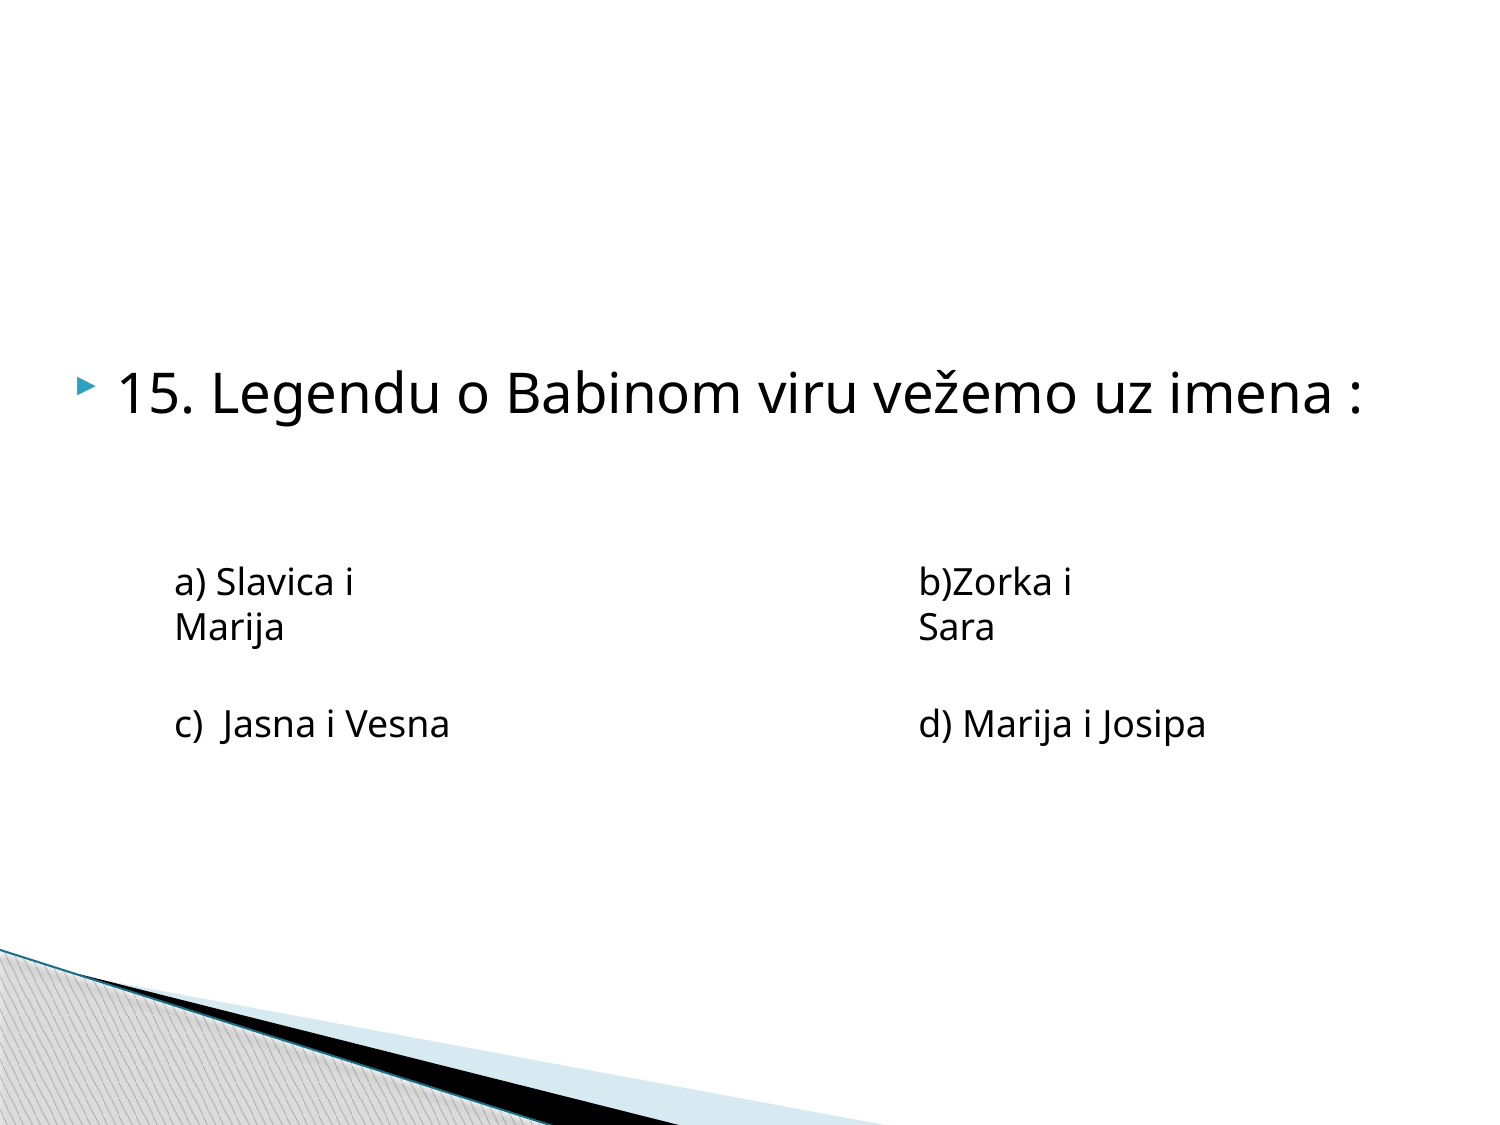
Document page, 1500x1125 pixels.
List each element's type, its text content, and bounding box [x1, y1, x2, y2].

text_box d) Marija i Josipa [903, 692, 1247, 753]
list 15. Legendu o Babinom viru vežemo uz imena : [41, 349, 1437, 462]
text_box c) Jasna i Vesna [159, 692, 573, 753]
text_box a) Slavica i Marija [159, 550, 432, 656]
text_box b)Zorka i Sara [903, 550, 1152, 656]
